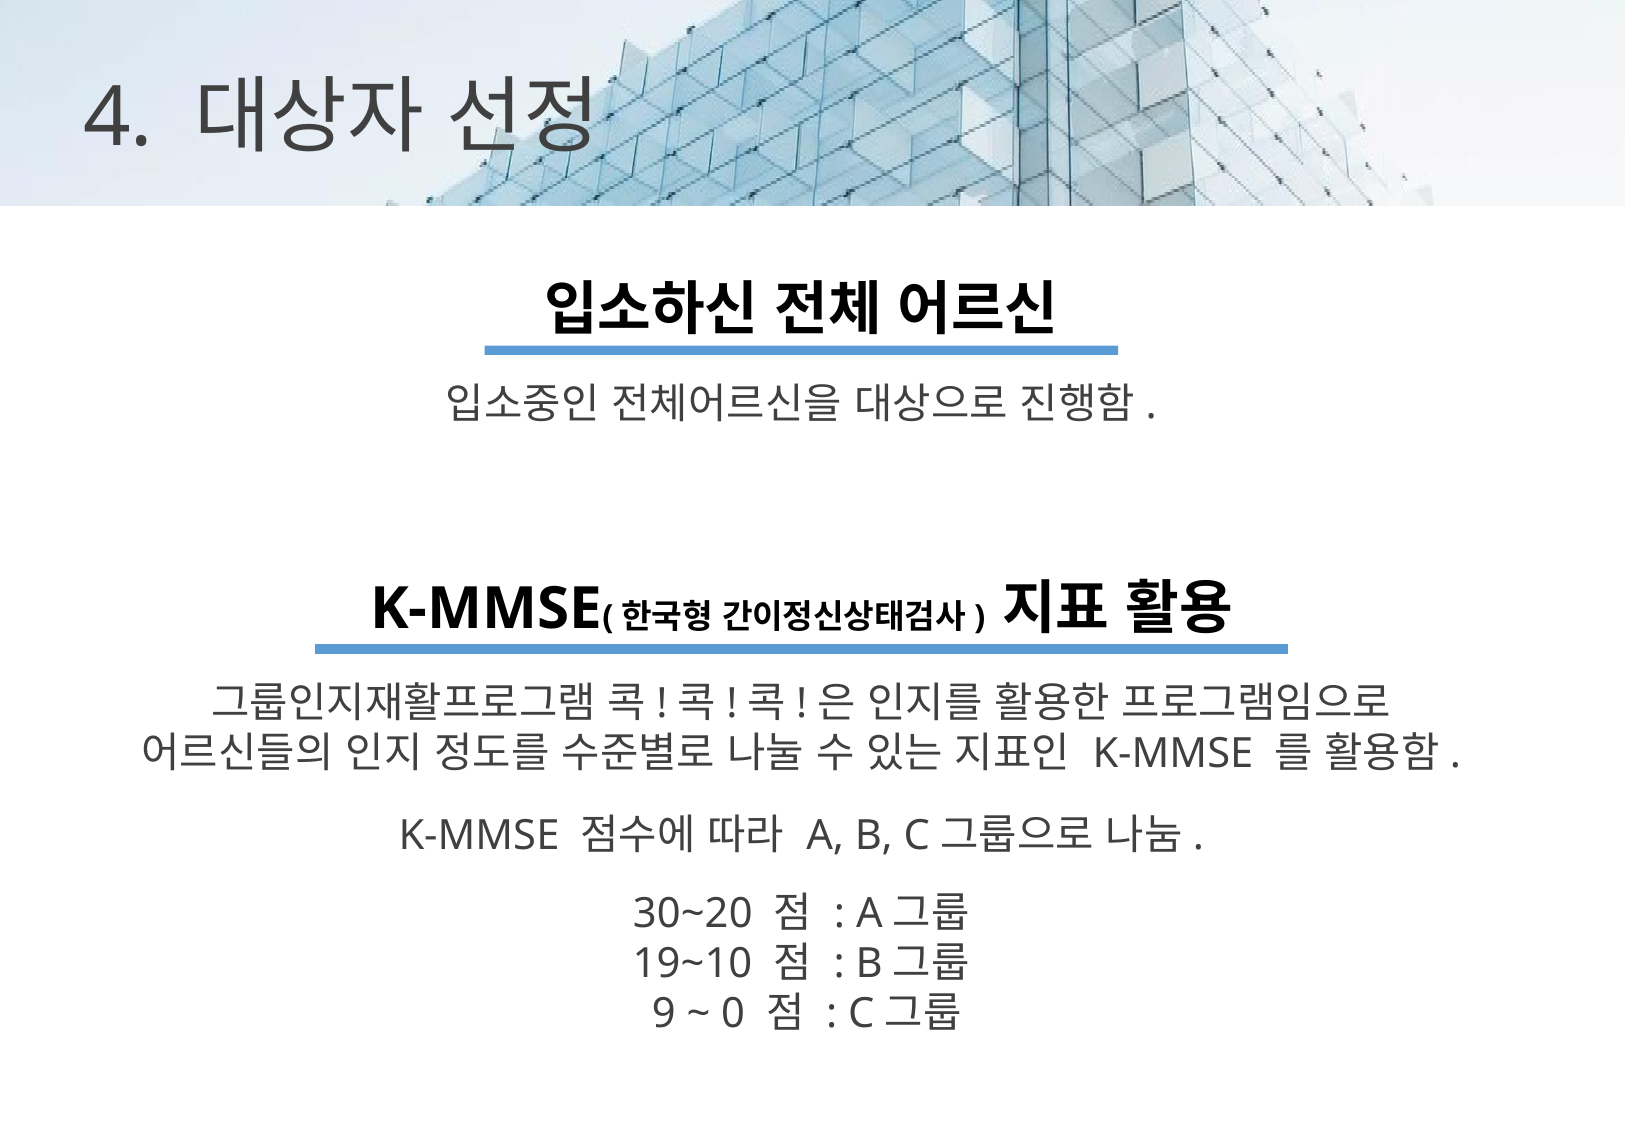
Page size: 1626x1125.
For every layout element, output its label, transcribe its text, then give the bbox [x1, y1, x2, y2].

text_box 입소중인 전체어르신을 대상으로 진행함. [26, 369, 1577, 435]
text_box 4. 대상자 선정 [68, 54, 616, 170]
text_box K-MMSE 점수에 따라 A, B, C그룹으로 나눔. 30~20 점 : A그룹 19~10 점 : B그룹 9 ~ 0 점 : C그룹 [26, 800, 1577, 1044]
text_box 그룹인지재활프로그램 콕!콕!콕!은 인지를 활용한 프로그램임으로 어르신들의 인지 정도를 수준별로 나눌 수 있는 지표인 K-MMSE 를 활용함. [26, 668, 1577, 784]
text_box K-MMSE(한국형 간이정신상태검사) 지표 활용 [276, 562, 1326, 648]
text_box 입소하신 전체 어르신 [478, 263, 1125, 349]
text_box [0, 0, 1625, 207]
